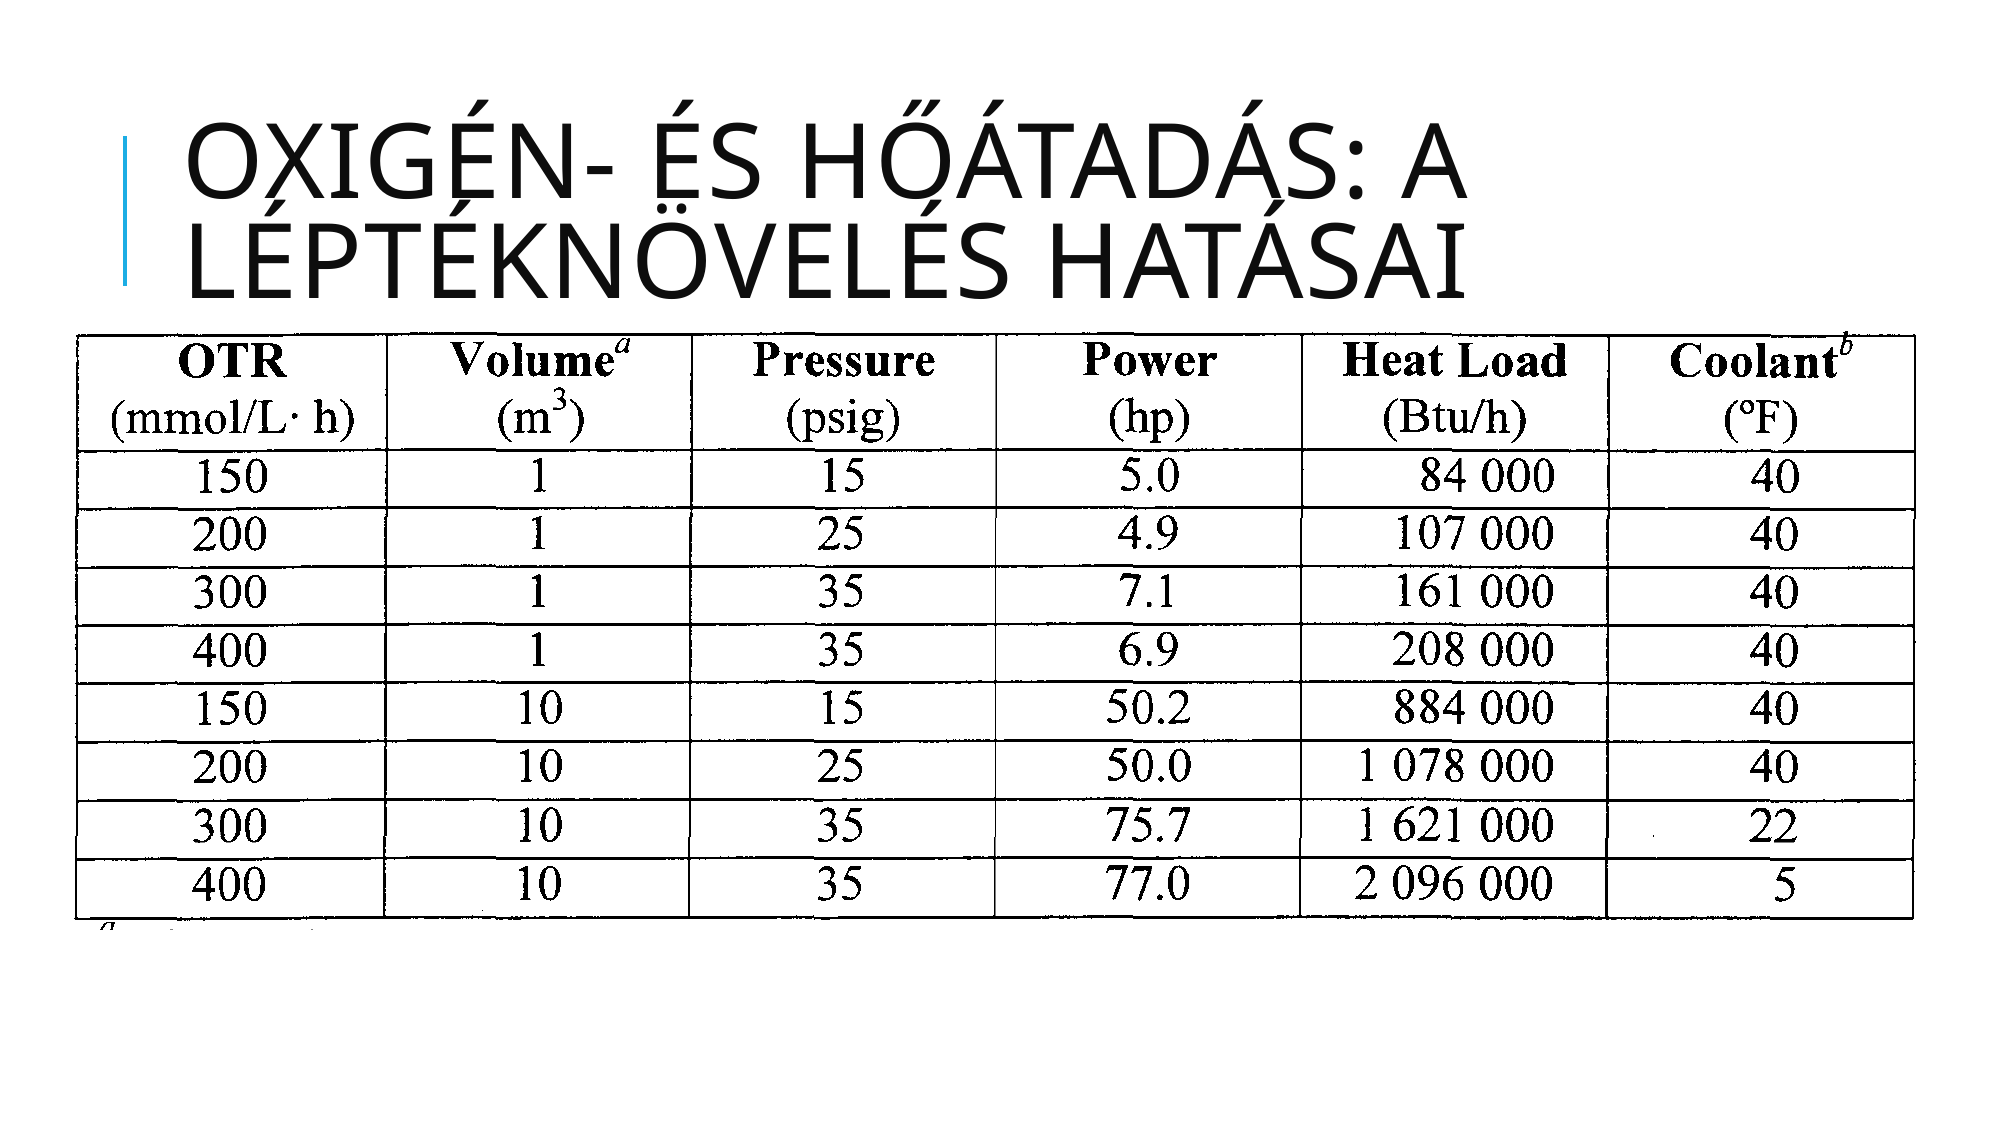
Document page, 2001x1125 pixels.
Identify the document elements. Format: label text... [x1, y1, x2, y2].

title Oxigén- és hőátadás: a léptéknövelés hatásai [168, 96, 1763, 316]
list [65, 321, 1927, 930]
